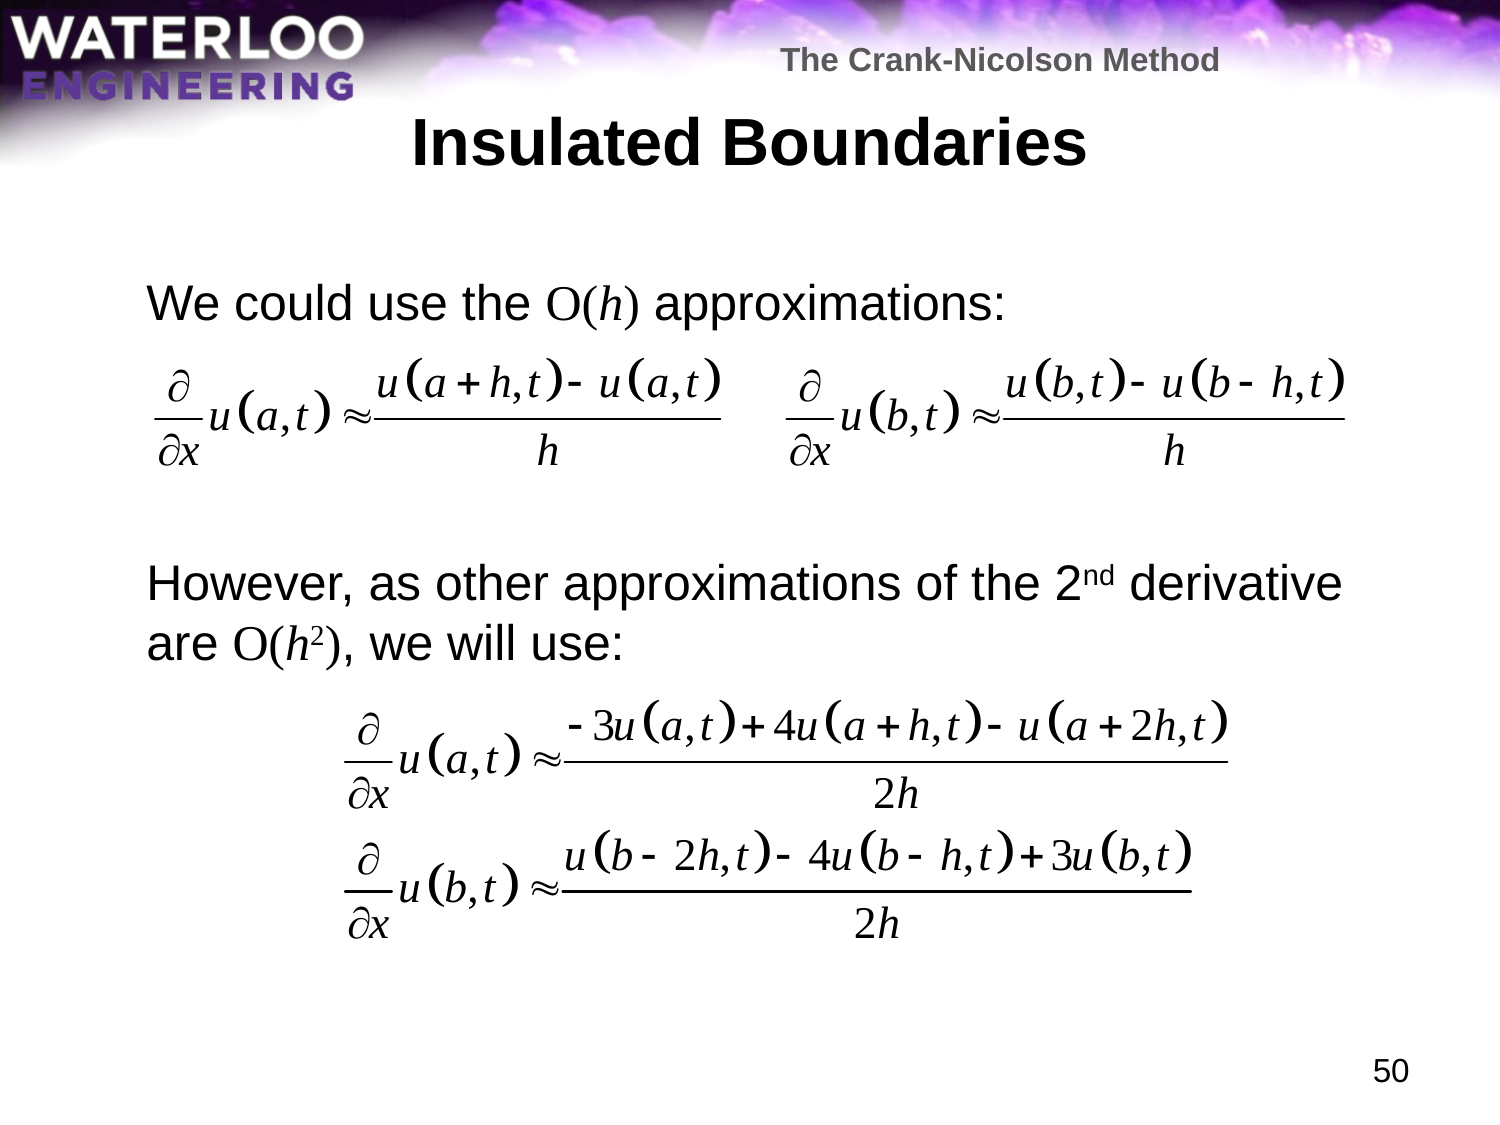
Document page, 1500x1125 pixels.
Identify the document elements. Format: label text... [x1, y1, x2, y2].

footer The Crank-Nicolson Method [535, 31, 1236, 74]
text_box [336, 691, 1237, 950]
slide_number 50 [1296, 1036, 1425, 1097]
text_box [778, 350, 1355, 477]
picture [0, 0, 1500, 1125]
title Insulated Boundaries [74, 44, 1426, 233]
list We could use the O(h) approximations: However, as other approximations of the 2nd derivative are O(h2), we will use: [74, 262, 1426, 1020]
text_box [147, 350, 732, 477]
